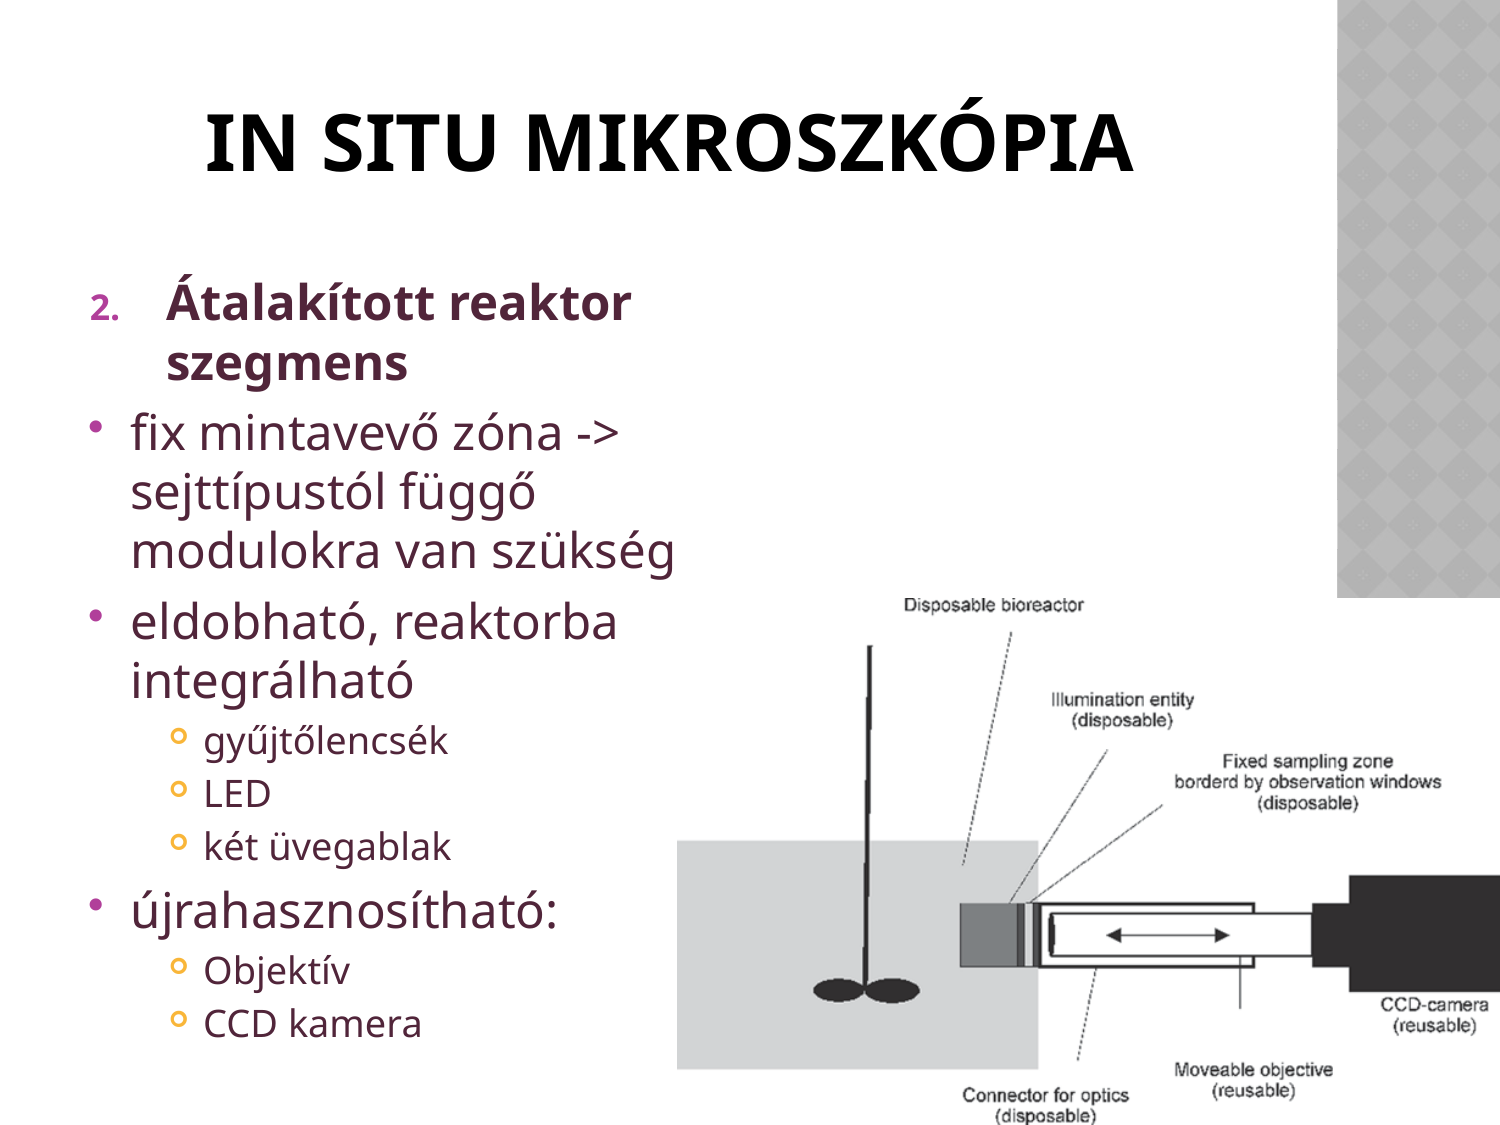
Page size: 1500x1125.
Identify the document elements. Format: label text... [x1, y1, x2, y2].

picture [676, 598, 1500, 1125]
list Átalakított reaktor szegmens fix mintavevő zóna -> sejttípustól függő modulokra van szükség eldobható, reaktorba integrálható gyűjtőlencsék LED két üvegablak újrahasznosítható: Objektív CCD kamera [75, 264, 750, 1059]
title In situ mikroszkópia [76, 0, 1265, 188]
